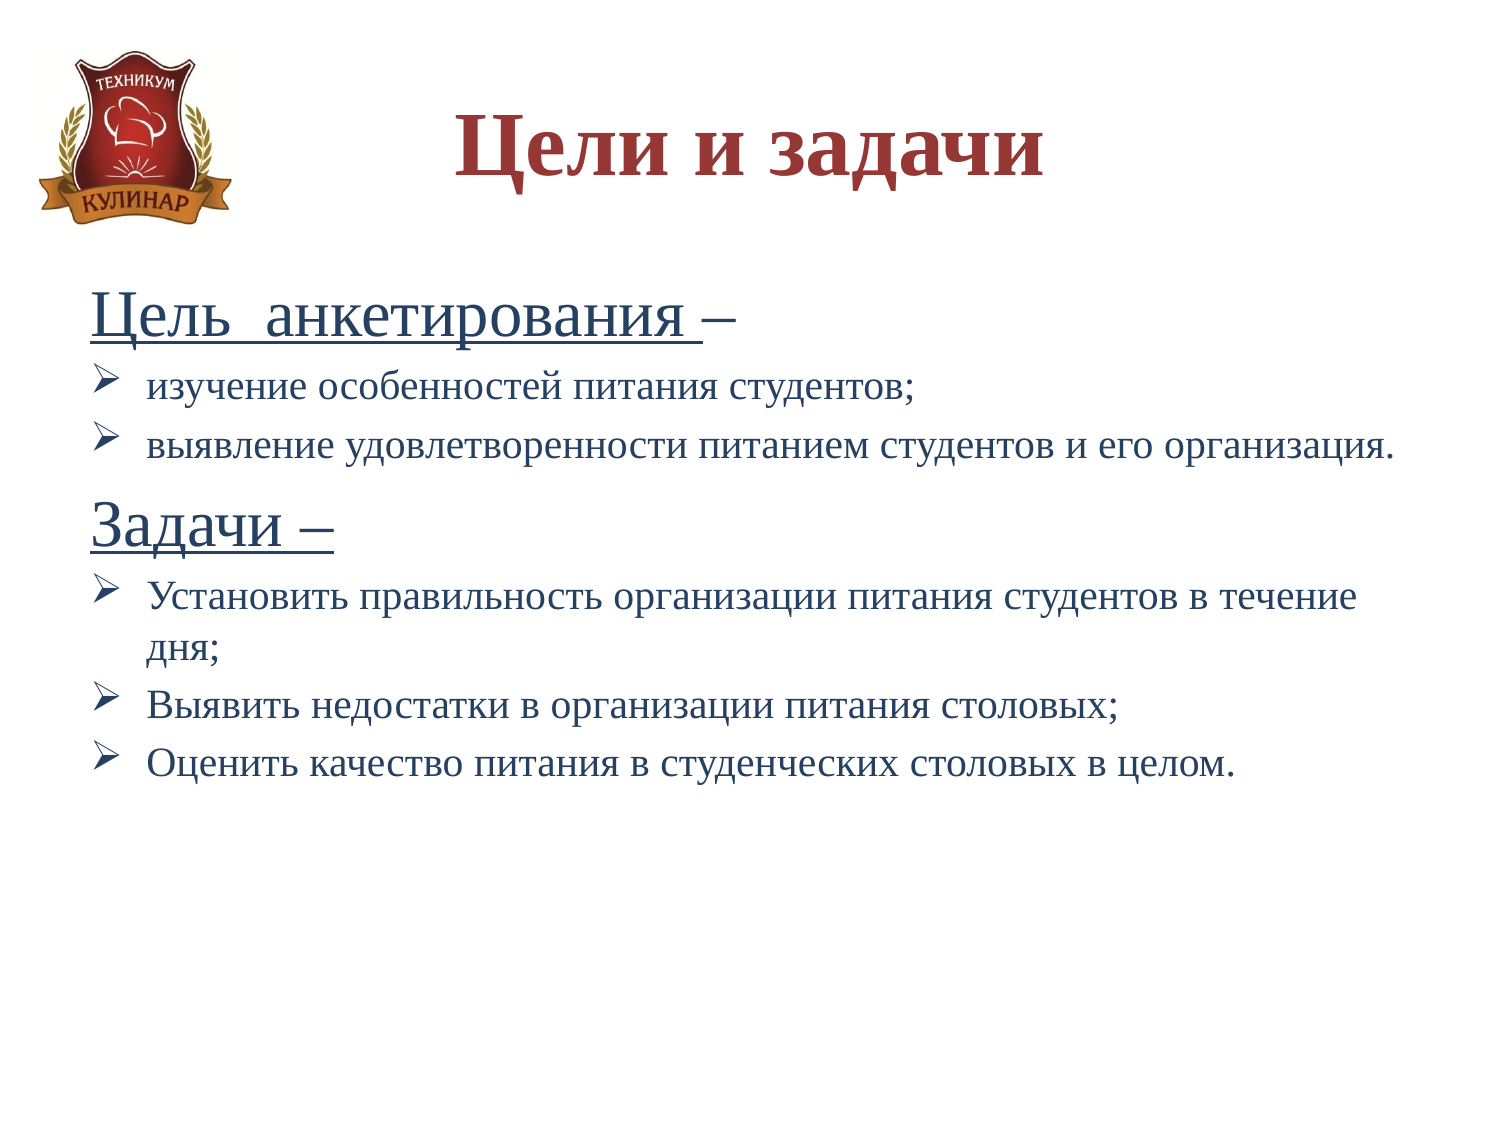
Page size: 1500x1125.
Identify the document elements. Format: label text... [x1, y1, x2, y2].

list Цель анкетирования – изучение особенностей питания студентов; выявление удовлетворенности питанием студентов и его организация. Задачи – Установить правильность организации питания студентов в течение дня; Выявить недостатки в организации питания столовых; Оценить качество питания в студенческих столовых в целом. [75, 262, 1425, 1005]
picture [34, 46, 236, 229]
title Цели и задачи [234, 45, 1425, 233]
